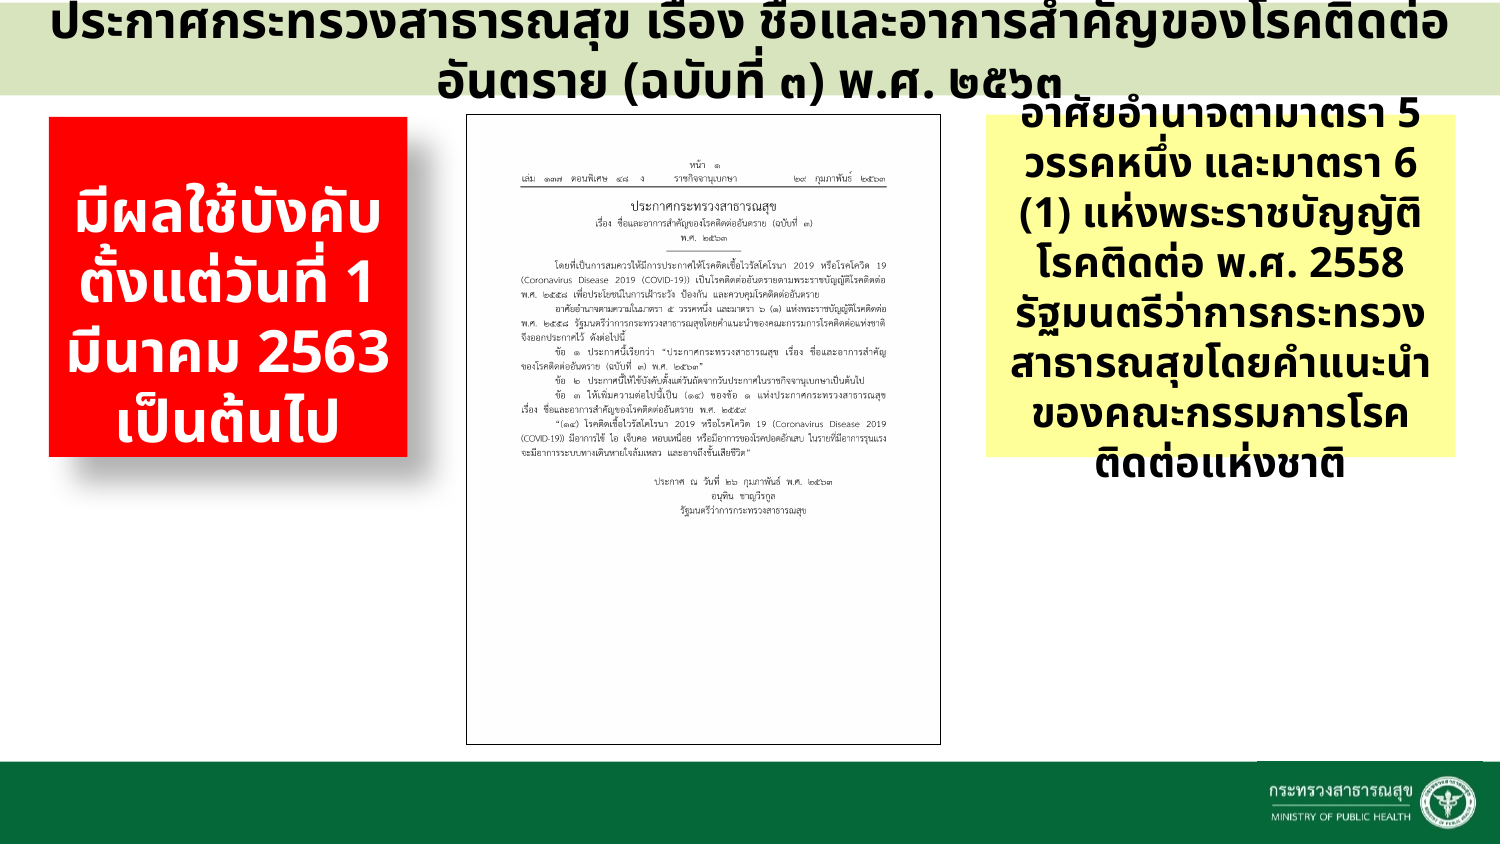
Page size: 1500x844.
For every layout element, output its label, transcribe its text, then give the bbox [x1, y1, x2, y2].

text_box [0, 761, 1500, 844]
text_box อาศัยอำนาจตามาตรา 5 วรรคหนึ่ง และมาตรา 6 (1) แห่งพระราชบัญญัติโรคติดต่อ พ.ศ. 2558 รัฐมนตรีว่าการกระทรวงสาธารณสุขโดยคำแนะนำของคณะกรรมการโรคติดต่อแห่งชาติ [986, 114, 1456, 458]
title ประกาศกระทรวงสาธารณสุข เรื่อง ชื่อและอาการสำคัญของโรคติดต่ออันตราย (ฉบับที่ ๓) พ.ศ. ๒๕๖๓ [0, 2, 1500, 96]
text_box มีผลใช้บังคับตั้งแต่วันที่ 1 มีนาคม 2563 เป็นต้นไป [48, 116, 408, 457]
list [466, 114, 941, 745]
